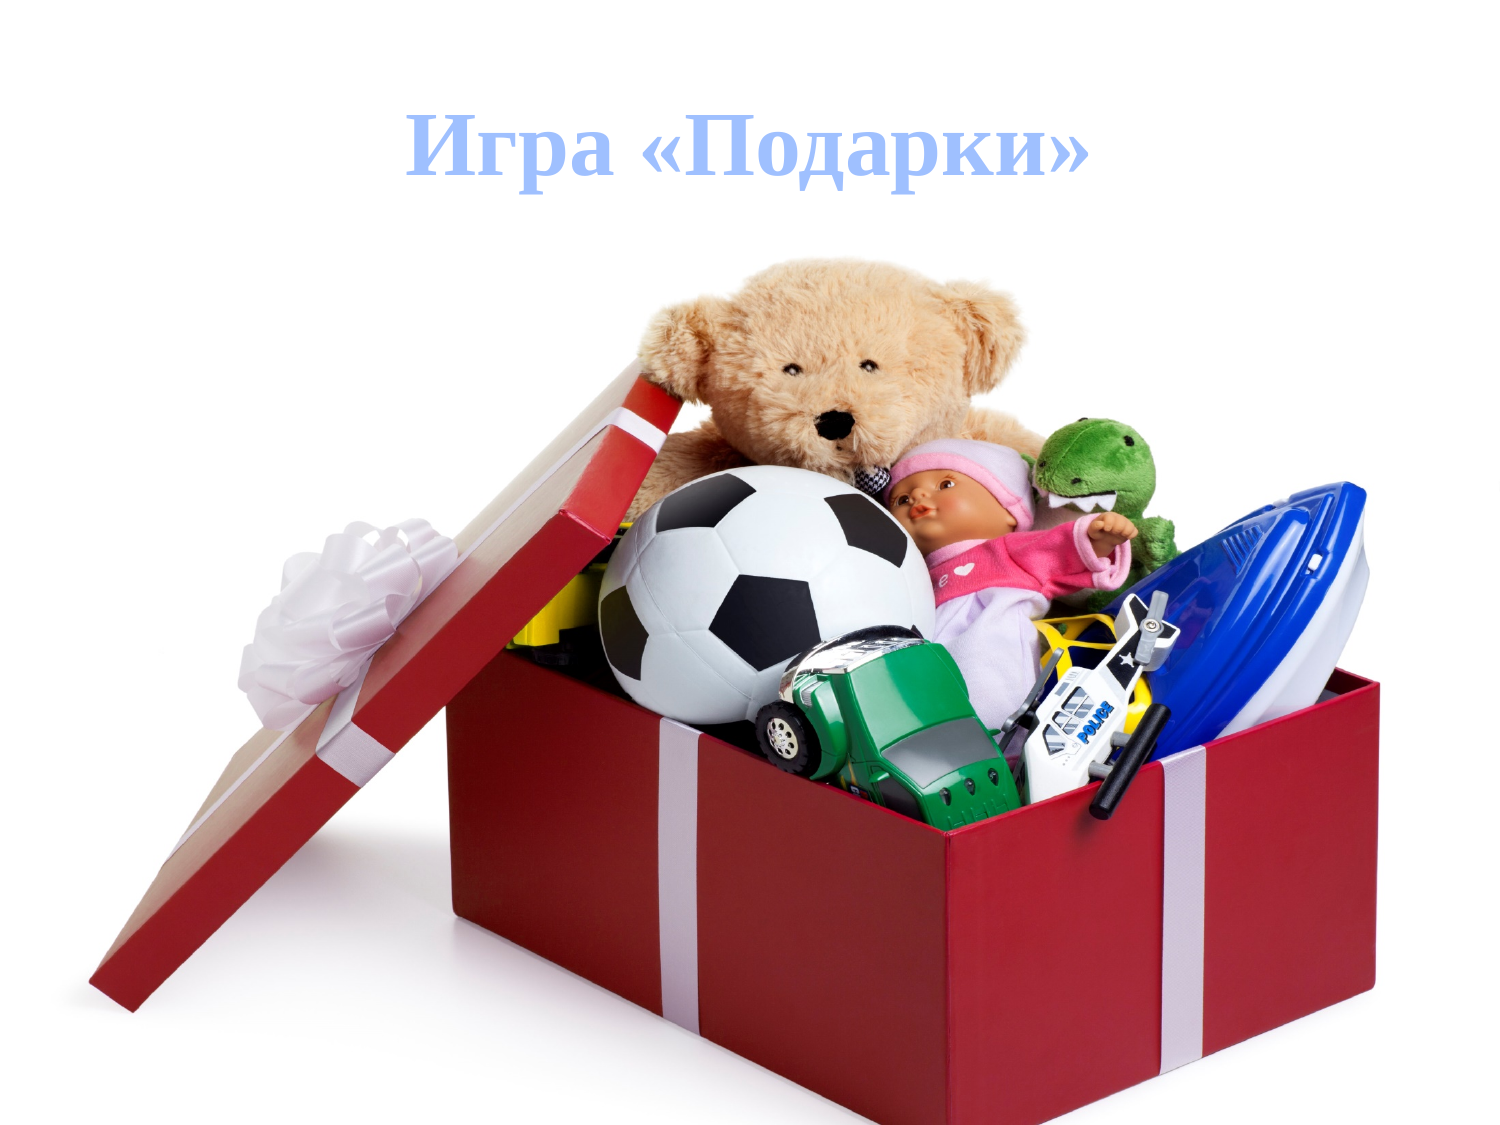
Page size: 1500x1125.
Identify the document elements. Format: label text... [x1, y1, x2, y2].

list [0, 243, 1500, 1125]
title Игра «Подарки» [75, 45, 1425, 233]
